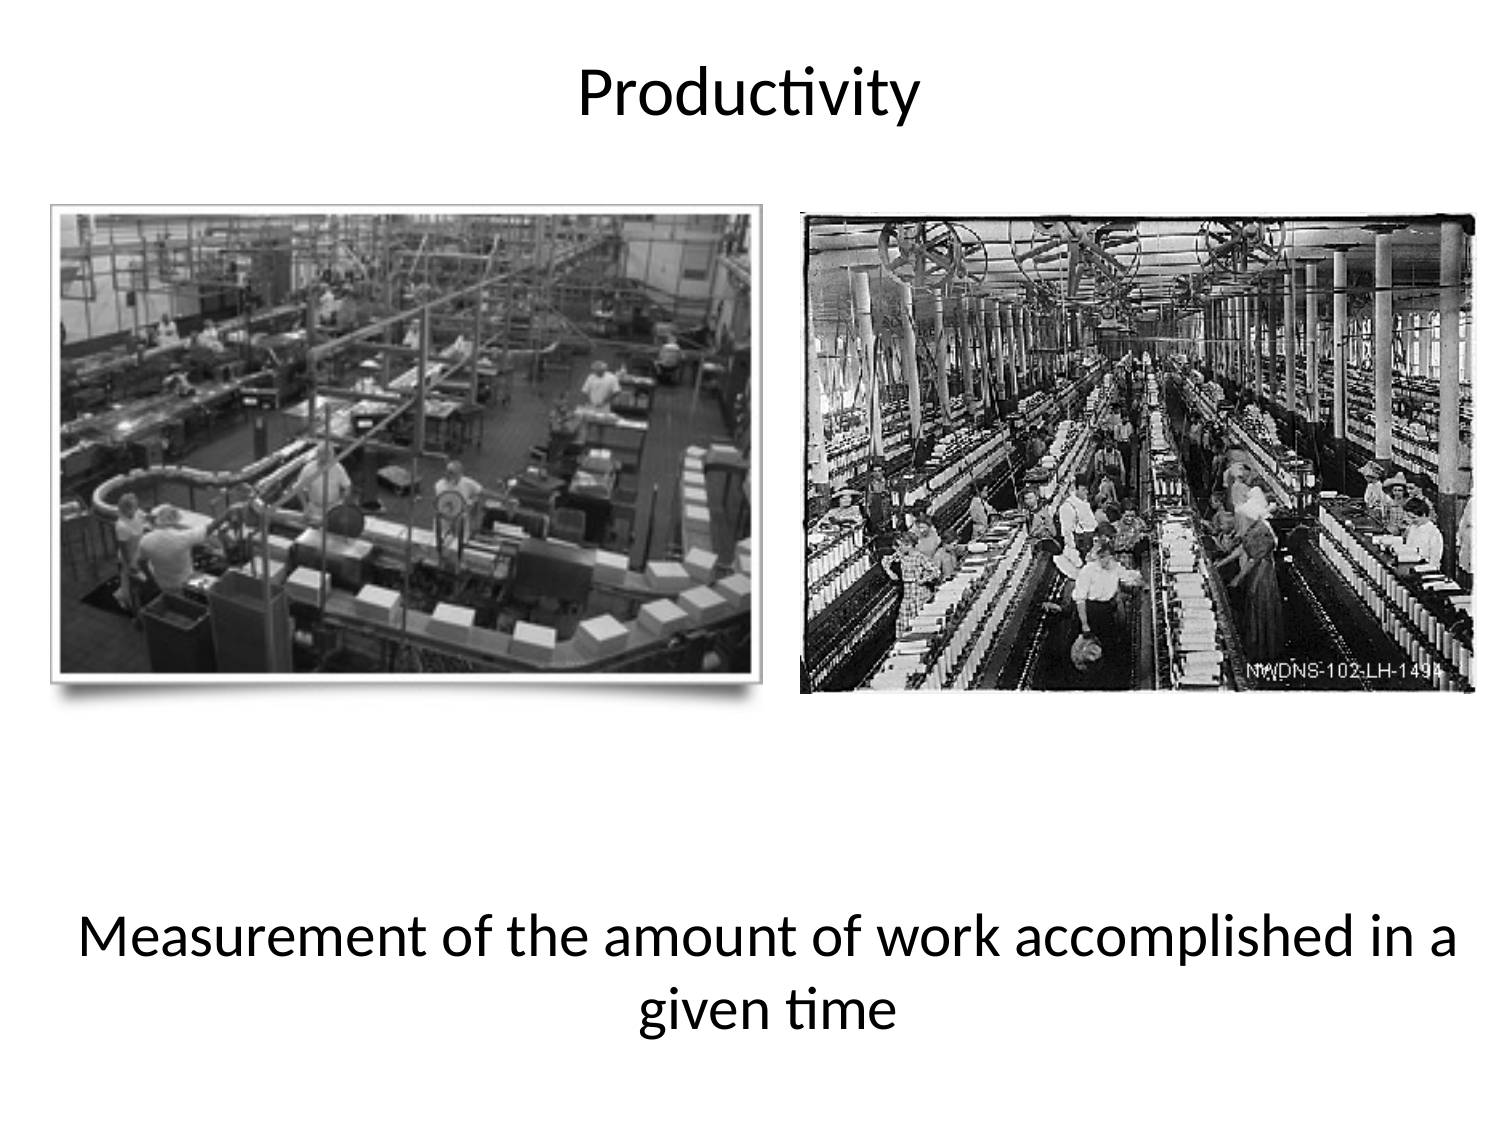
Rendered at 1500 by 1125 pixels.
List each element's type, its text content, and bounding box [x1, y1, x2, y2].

title Productivity [324, 37, 1175, 138]
picture [799, 212, 1478, 694]
subtitle Measurement of the amount of work accomplished in a given time [37, 887, 1500, 1050]
picture [49, 204, 763, 713]
